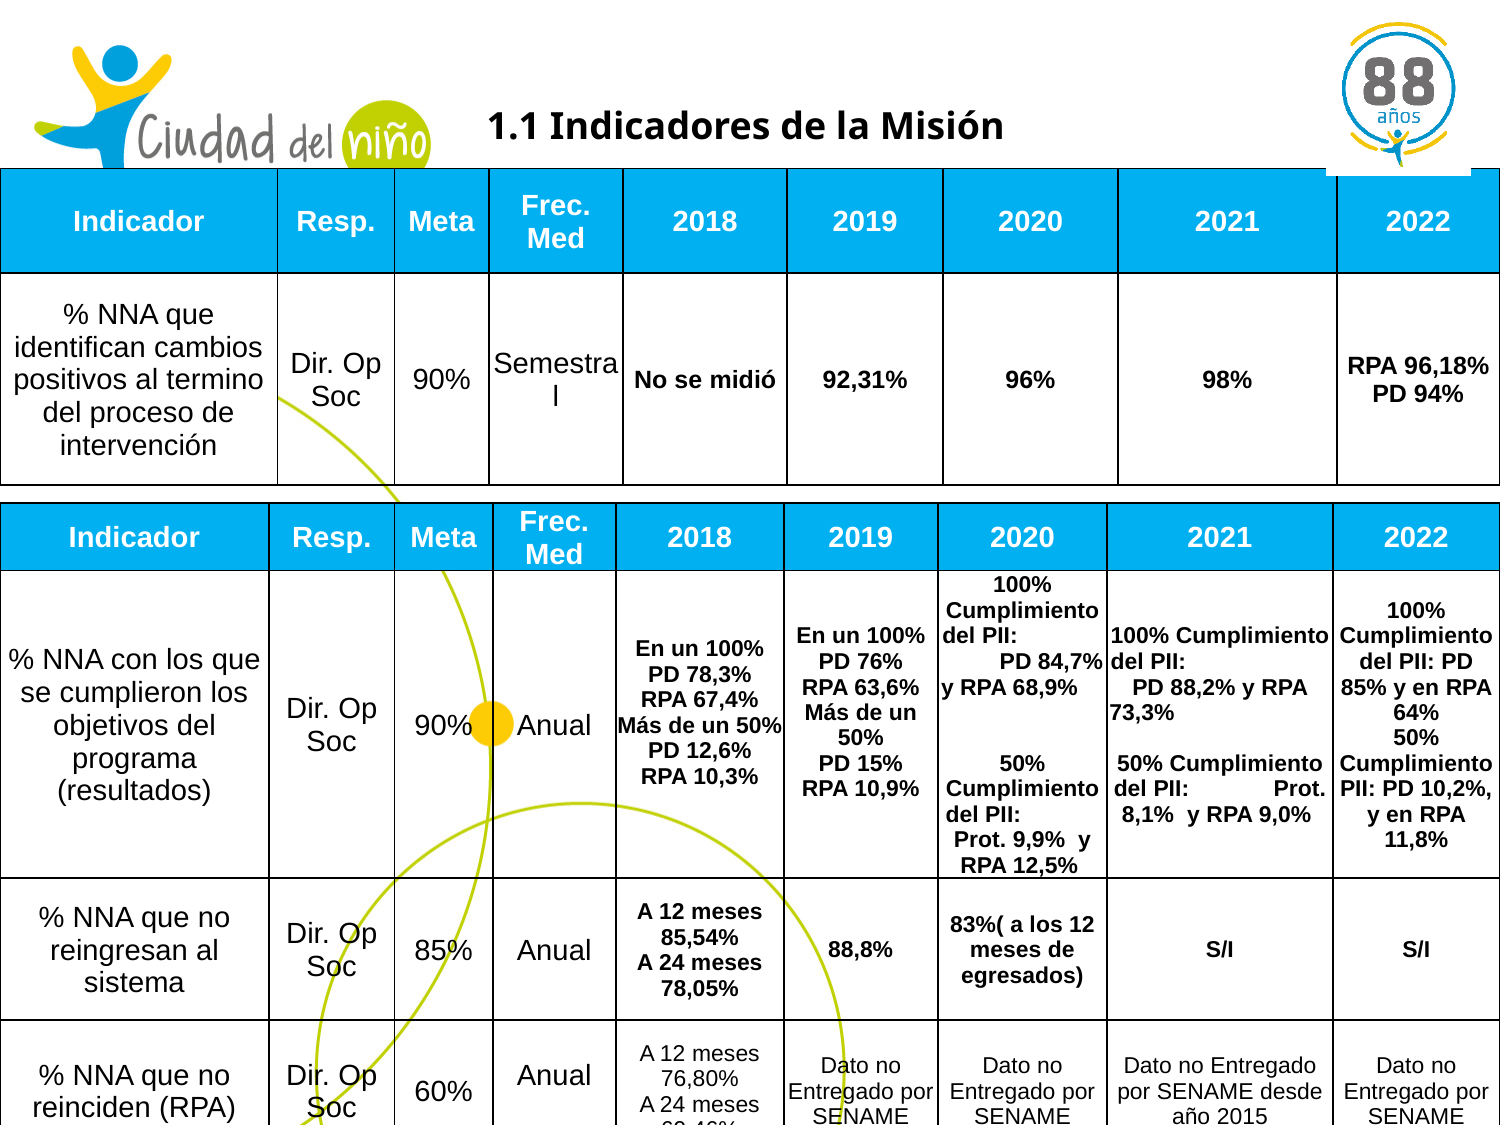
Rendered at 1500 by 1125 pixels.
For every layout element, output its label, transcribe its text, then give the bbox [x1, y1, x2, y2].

table_header 2021 [1108, 504, 1332, 570]
table_cell Dato no Entregado por SENAME [939, 1021, 1106, 1125]
table_cell Semestral [490, 274, 622, 484]
table_header Meta [395, 169, 488, 272]
table_cell 100% Cumplimiento del PII: PD 84,7% y RPA 68,9% 50% Cumplimiento del PII: Prot. 9,9% y RPA 12,5% [939, 571, 1106, 877]
table_cell Dir. Op Soc [270, 571, 394, 877]
table_cell % NNA con los que se cumplieron los objetivos del programa (resultados) [1, 571, 268, 877]
table_header 2020 [939, 504, 1106, 570]
table_header 2019 [788, 169, 942, 272]
table_cell % NNA que no reingresan al sistema [1, 879, 268, 1019]
table_cell Dato no Entregado por SENAME [785, 1021, 937, 1125]
table_cell % NNA que no reinciden (RPA) [1, 1021, 268, 1125]
table_header 2018 [624, 169, 786, 272]
table_cell 92,31% [788, 274, 942, 484]
table_cell En un 100% PD 78,3% RPA 67,4% Más de un 50% PD 12,6% RPA 10,3% [617, 571, 783, 877]
table_cell Dato no Entregado por SENAME [1334, 1021, 1499, 1125]
table_header Meta [395, 504, 492, 570]
table_cell RPA 96,18% PD 94% [1338, 274, 1499, 484]
table_cell 100% Cumplimiento del PII: PD 85% y en RPA 64% 50% Cumplimiento PII: PD 10,2%, y en RPA 11,8% [1334, 571, 1499, 877]
table_cell Dir. Op Soc [278, 274, 394, 484]
table_header 2022 [1338, 169, 1499, 272]
table_cell No se midió [624, 274, 786, 484]
picture [0, 0, 1500, 175]
table_cell 85% [395, 879, 492, 1019]
table_header Frec. Med [490, 169, 622, 272]
table_cell % NNA que identifican cambios positivos al termino del proceso de intervención [1, 274, 277, 484]
table_header Frec. Med [494, 504, 615, 570]
table_cell 100% Cumplimiento del PII: PD 88,2% y RPA 73,3% 50% Cumplimiento del PII: Prot. 8,1% y RPA 9,0% [1108, 571, 1332, 877]
table_header Indicador [1, 169, 277, 272]
table_cell 83%( a los 12 meses de egresados) [939, 879, 1106, 1019]
table_cell Dato no Entregado por SENAME desde año 2015 [1108, 1021, 1332, 1125]
table_cell A 12 meses 85,54% A 24 meses 78,05% [617, 879, 783, 1019]
picture [124, 120, 132, 168]
table_header 2022 [1334, 504, 1499, 570]
text_box 1.1 Indicadores de la Misión [132, 63, 1326, 168]
table_header Resp. [278, 169, 394, 272]
table_cell 90% [395, 571, 492, 877]
table_cell S/I [1108, 879, 1332, 1019]
table_cell Dir. Op Soc [270, 879, 394, 1019]
table_cell A 12 meses 76,80% A 24 meses 69,46% [617, 1021, 783, 1125]
table_cell Dir. Op Soc [270, 1021, 394, 1125]
table_cell En un 100% PD 76% RPA 63,6% Más de un 50% PD 15% RPA 10,9% [785, 571, 937, 877]
table_header 2020 [944, 169, 1117, 272]
table_header 2021 [1119, 169, 1336, 272]
picture [0, 486, 1500, 502]
table_cell 96% [944, 274, 1117, 484]
table_header 2018 [617, 504, 783, 570]
table_header Resp. [270, 504, 394, 570]
table_cell 60% [395, 1021, 492, 1125]
table_cell 90% [395, 274, 488, 484]
table_cell 98% [1119, 274, 1336, 484]
table_cell Anual [494, 571, 615, 877]
table_cell S/I [1334, 879, 1499, 1019]
table_header Indicador [1, 504, 268, 570]
table_header 2019 [785, 504, 937, 570]
table_cell 88,8% [785, 879, 937, 1019]
table_cell Anual [494, 1021, 615, 1125]
table_cell Anual [494, 879, 615, 1019]
